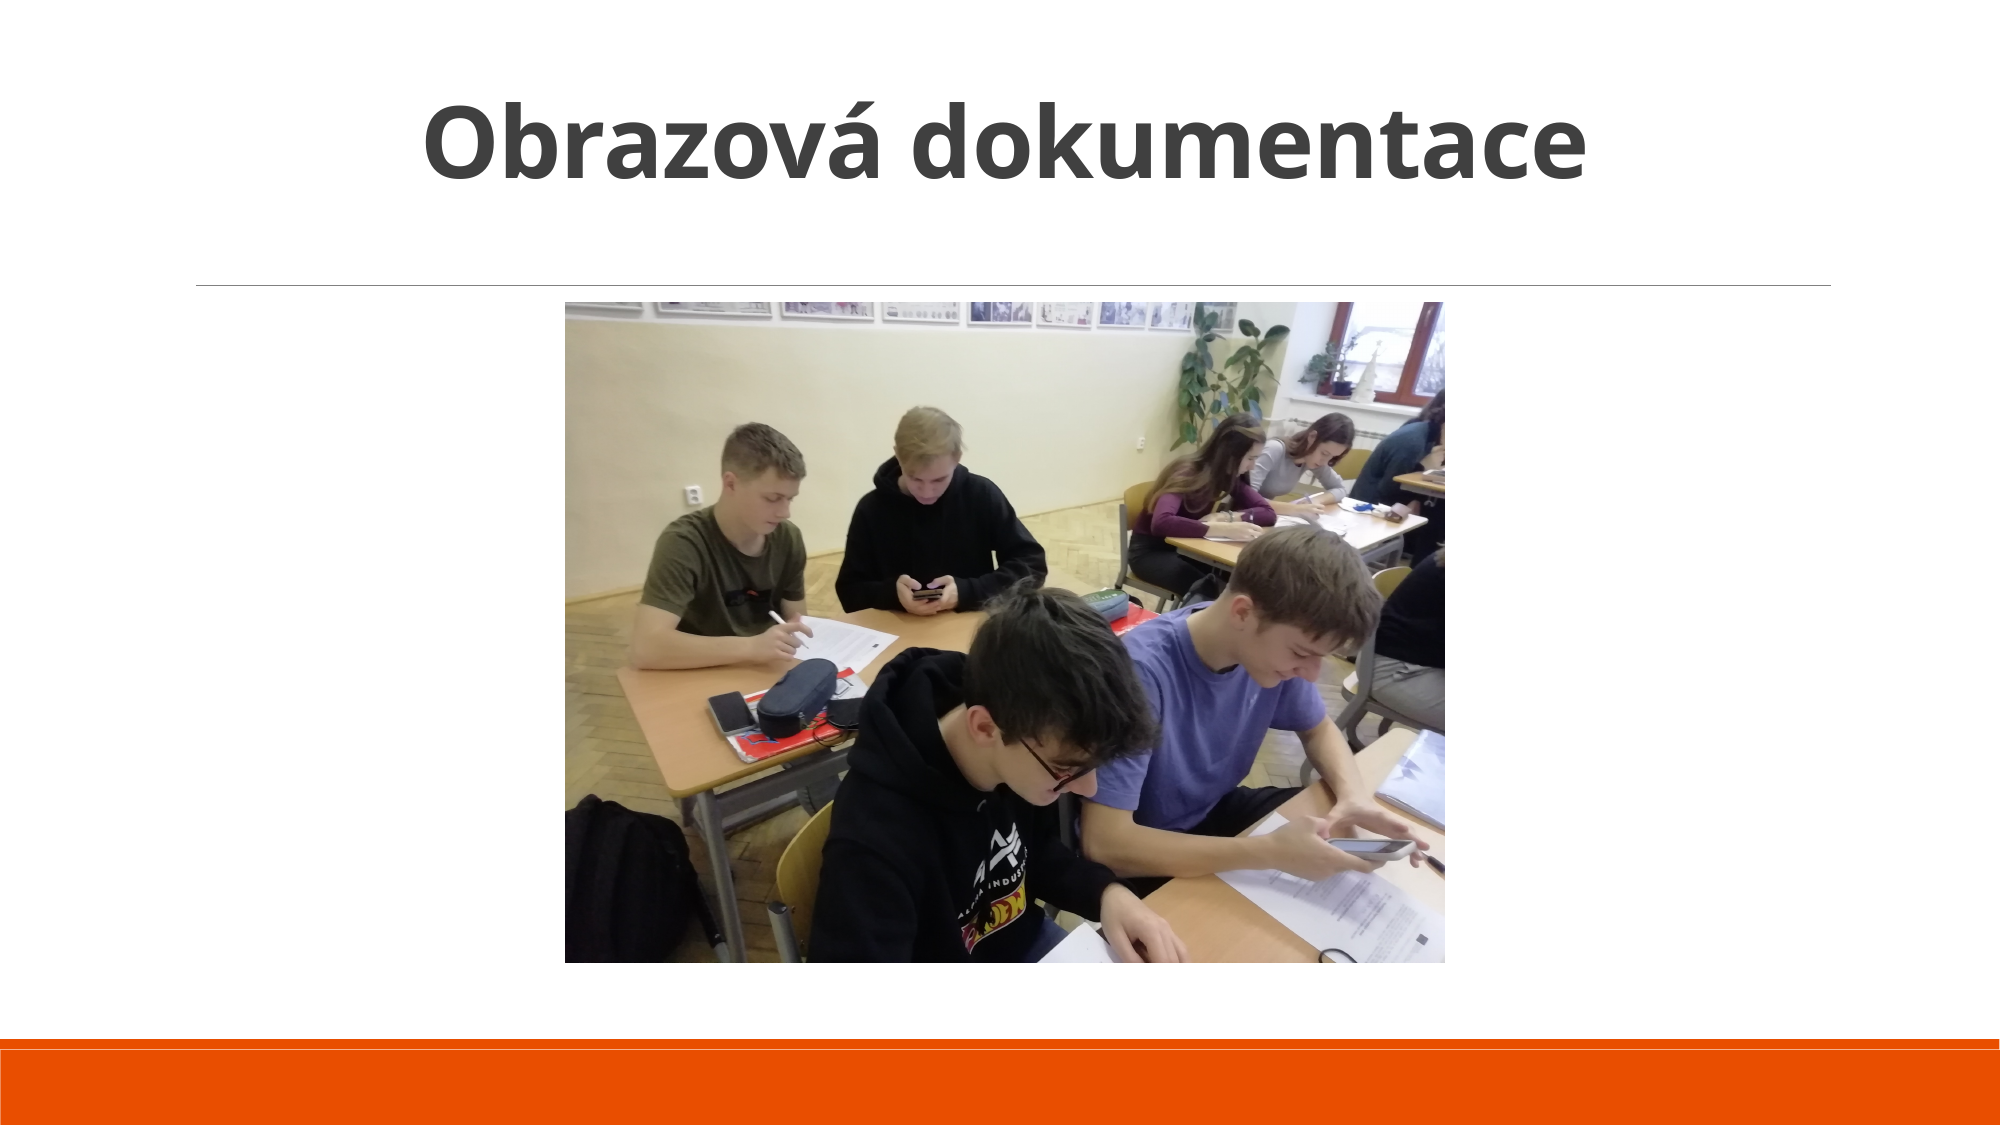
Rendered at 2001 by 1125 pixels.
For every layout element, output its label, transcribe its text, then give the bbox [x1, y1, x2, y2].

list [564, 302, 1446, 964]
title Obrazová dokumentace [180, 47, 1830, 207]
